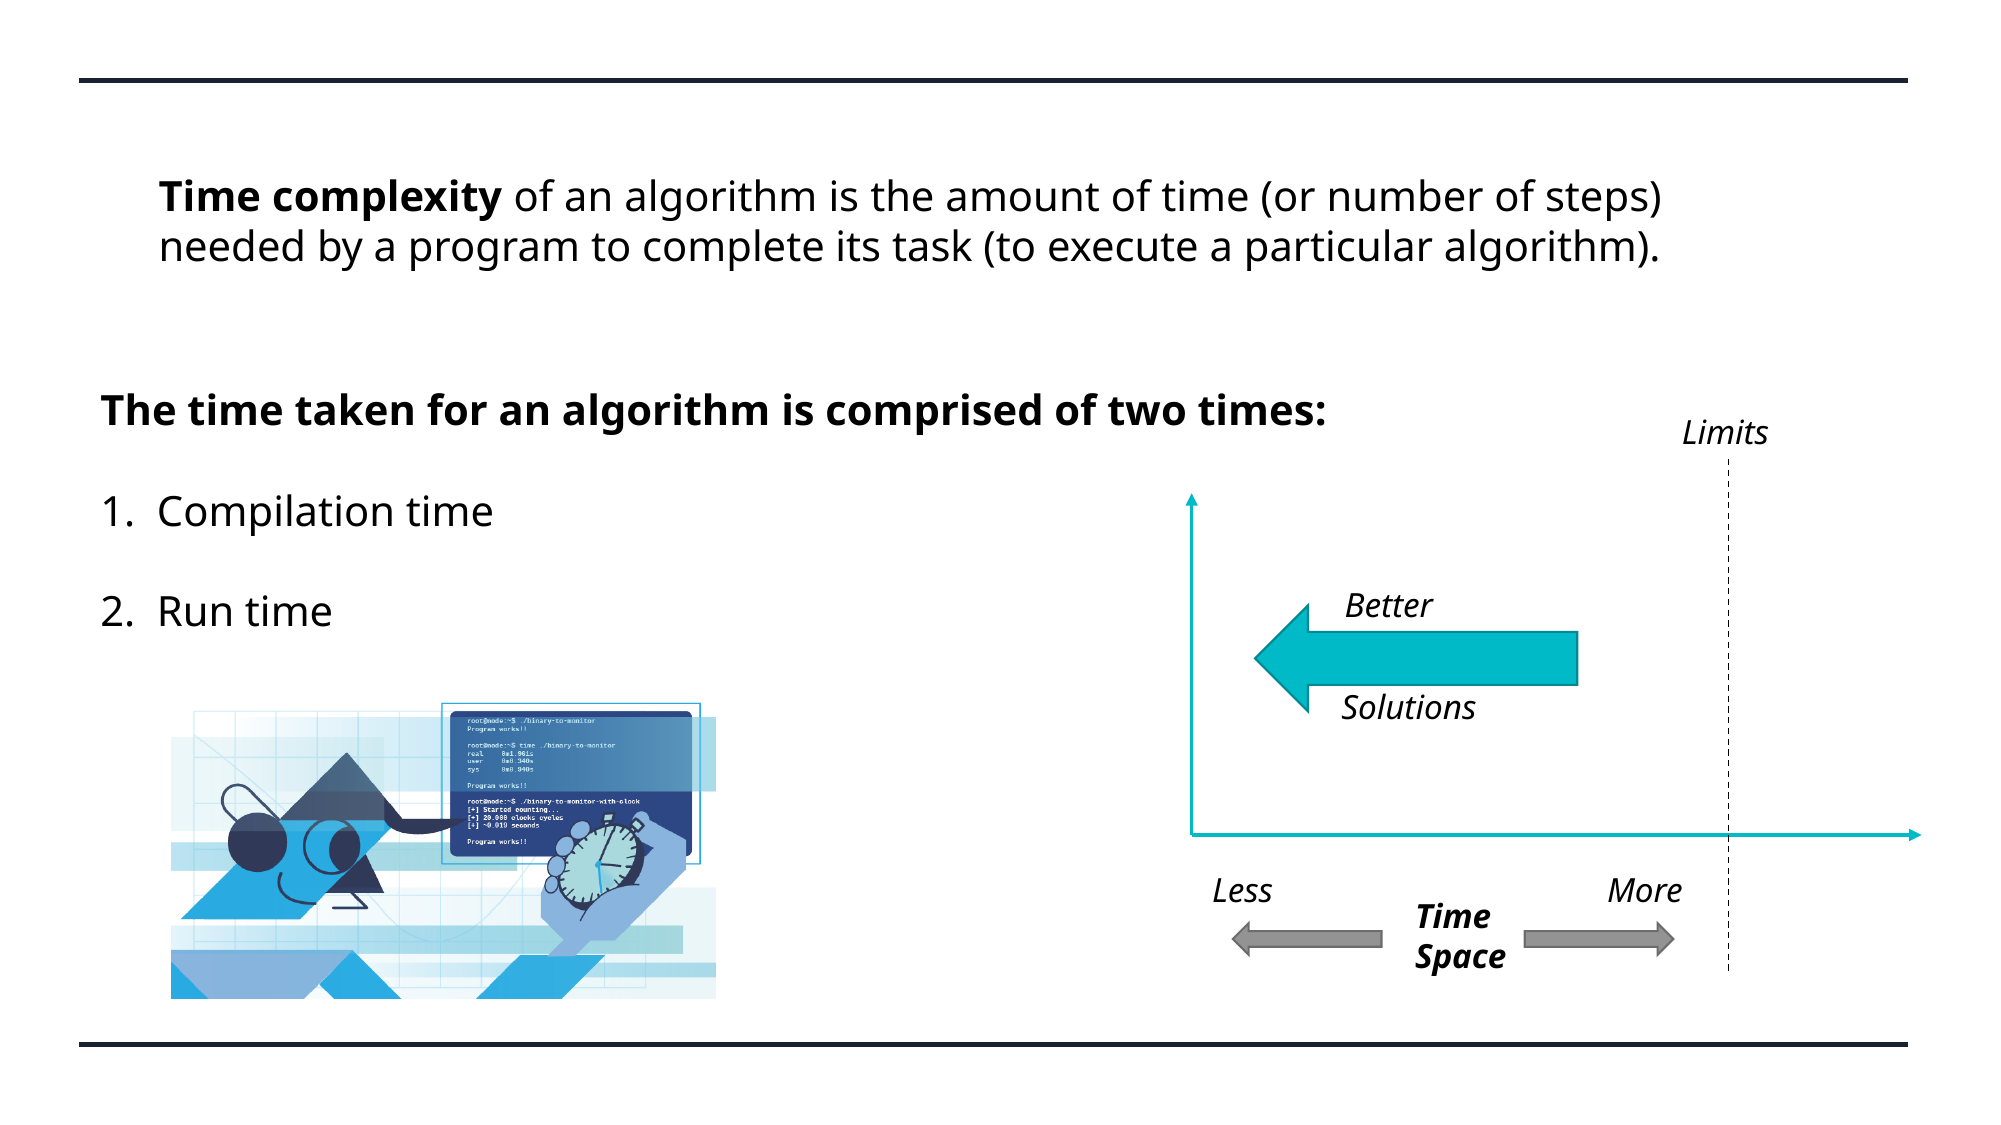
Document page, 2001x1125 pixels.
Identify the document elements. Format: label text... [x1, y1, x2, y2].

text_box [1191, 403, 1922, 984]
text_box The time taken for an algorithm is comprised of two times: Compilation time Run time [85, 376, 1343, 642]
picture [171, 692, 716, 999]
text_box Time complexity of an algorithm is the amount of time (or number of steps) needed by a program to complete its task (to execute a particular algorithm). [143, 162, 1677, 278]
